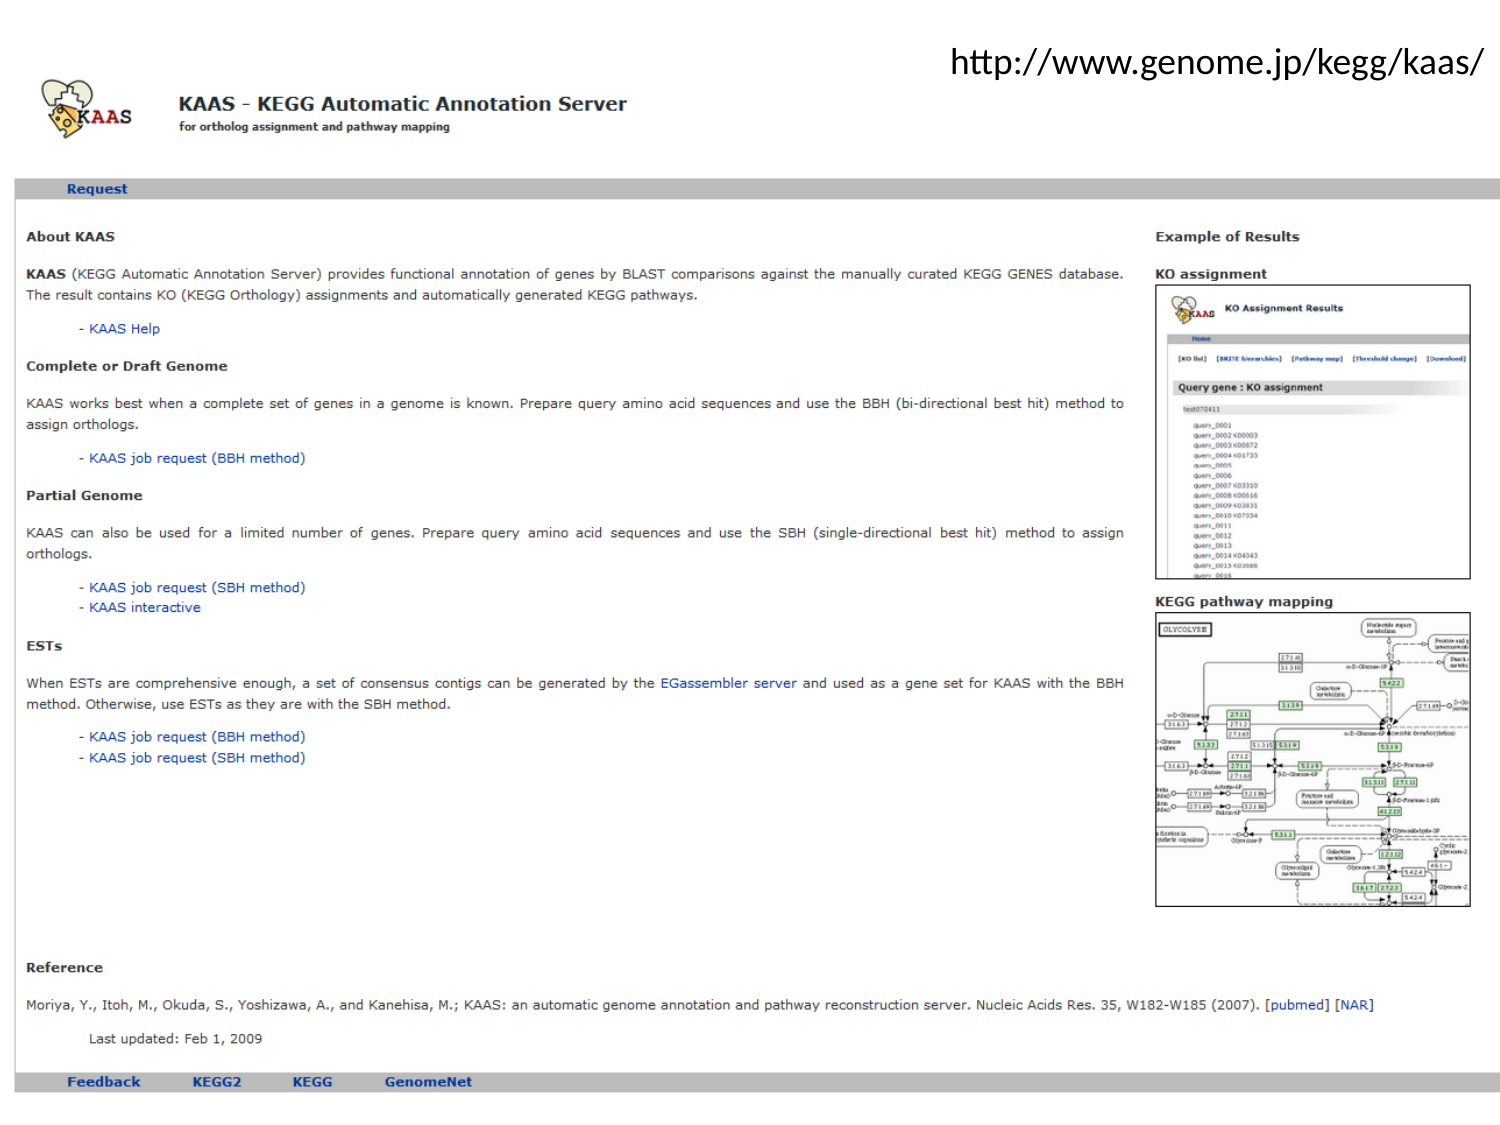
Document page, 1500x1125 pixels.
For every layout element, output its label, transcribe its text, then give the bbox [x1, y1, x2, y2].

picture [0, 59, 1500, 1110]
text_box http://www.genome.jp/kegg/kaas/ [935, 29, 1500, 59]
